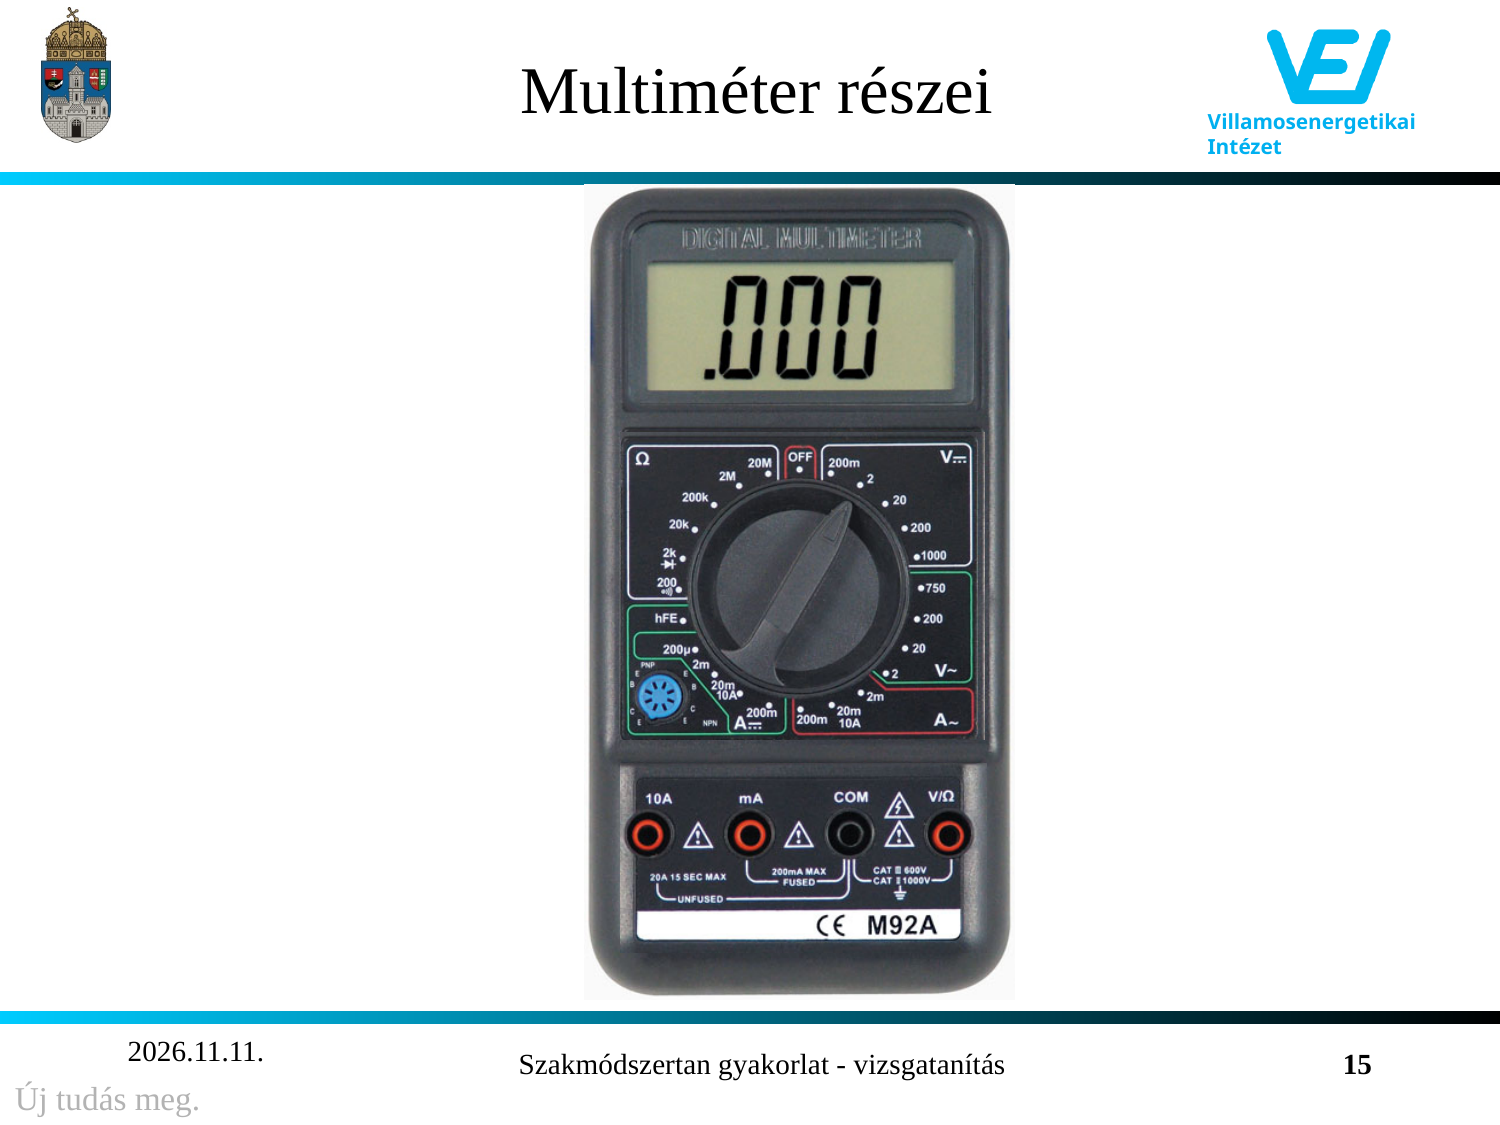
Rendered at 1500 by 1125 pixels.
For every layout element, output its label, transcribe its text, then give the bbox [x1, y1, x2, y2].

picture [41, 7, 111, 143]
slide_number 15 [1074, 1037, 1388, 1101]
picture [584, 185, 1015, 1000]
title Multiméter részei [194, 42, 1320, 131]
picture [1257, 18, 1410, 115]
text_box Új tudás meg. [0, 1069, 302, 1125]
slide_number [112, 1024, 426, 1101]
footer Szakmódszertan gyakorlat - vizsgatanítás [312, 1037, 1074, 1101]
